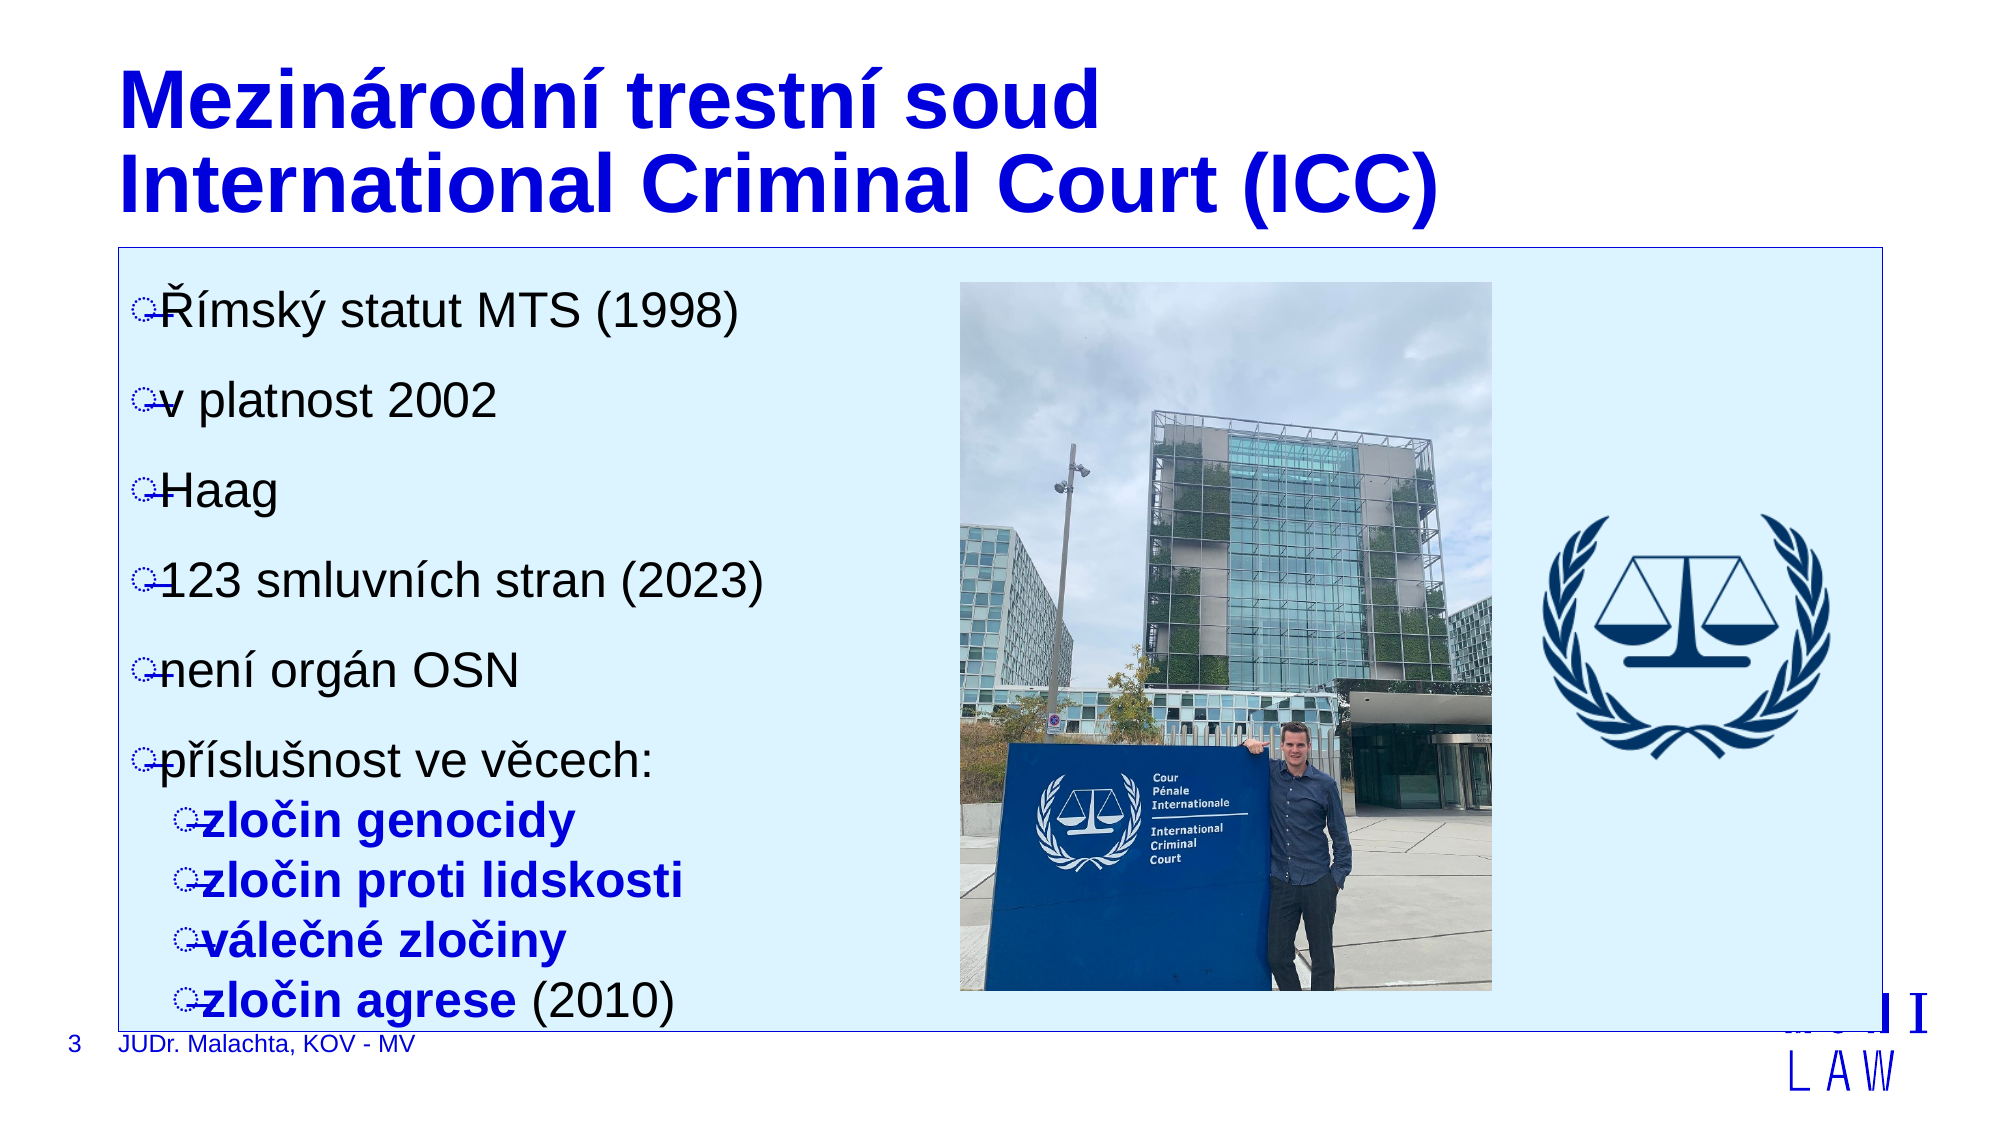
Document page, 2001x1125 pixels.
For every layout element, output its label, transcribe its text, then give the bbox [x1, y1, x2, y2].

picture [1535, 506, 1839, 768]
list Římský statut MTS (1998) v platnost 2002 Haag 123 smluvních stran (2023) není orgán OSN příslušnost ve věcech: zločin genocidy zločin proti lidskosti válečné zločiny zločin agrese (2010) [118, 247, 1883, 1032]
picture [960, 282, 1492, 992]
footer JUDr. Malachta, KOV - MV [118, 1032, 1418, 1063]
title Mezinárodní trestní soud International Criminal Court (ICC) [118, 62, 1883, 247]
slide_number 3 [67, 1021, 110, 1063]
